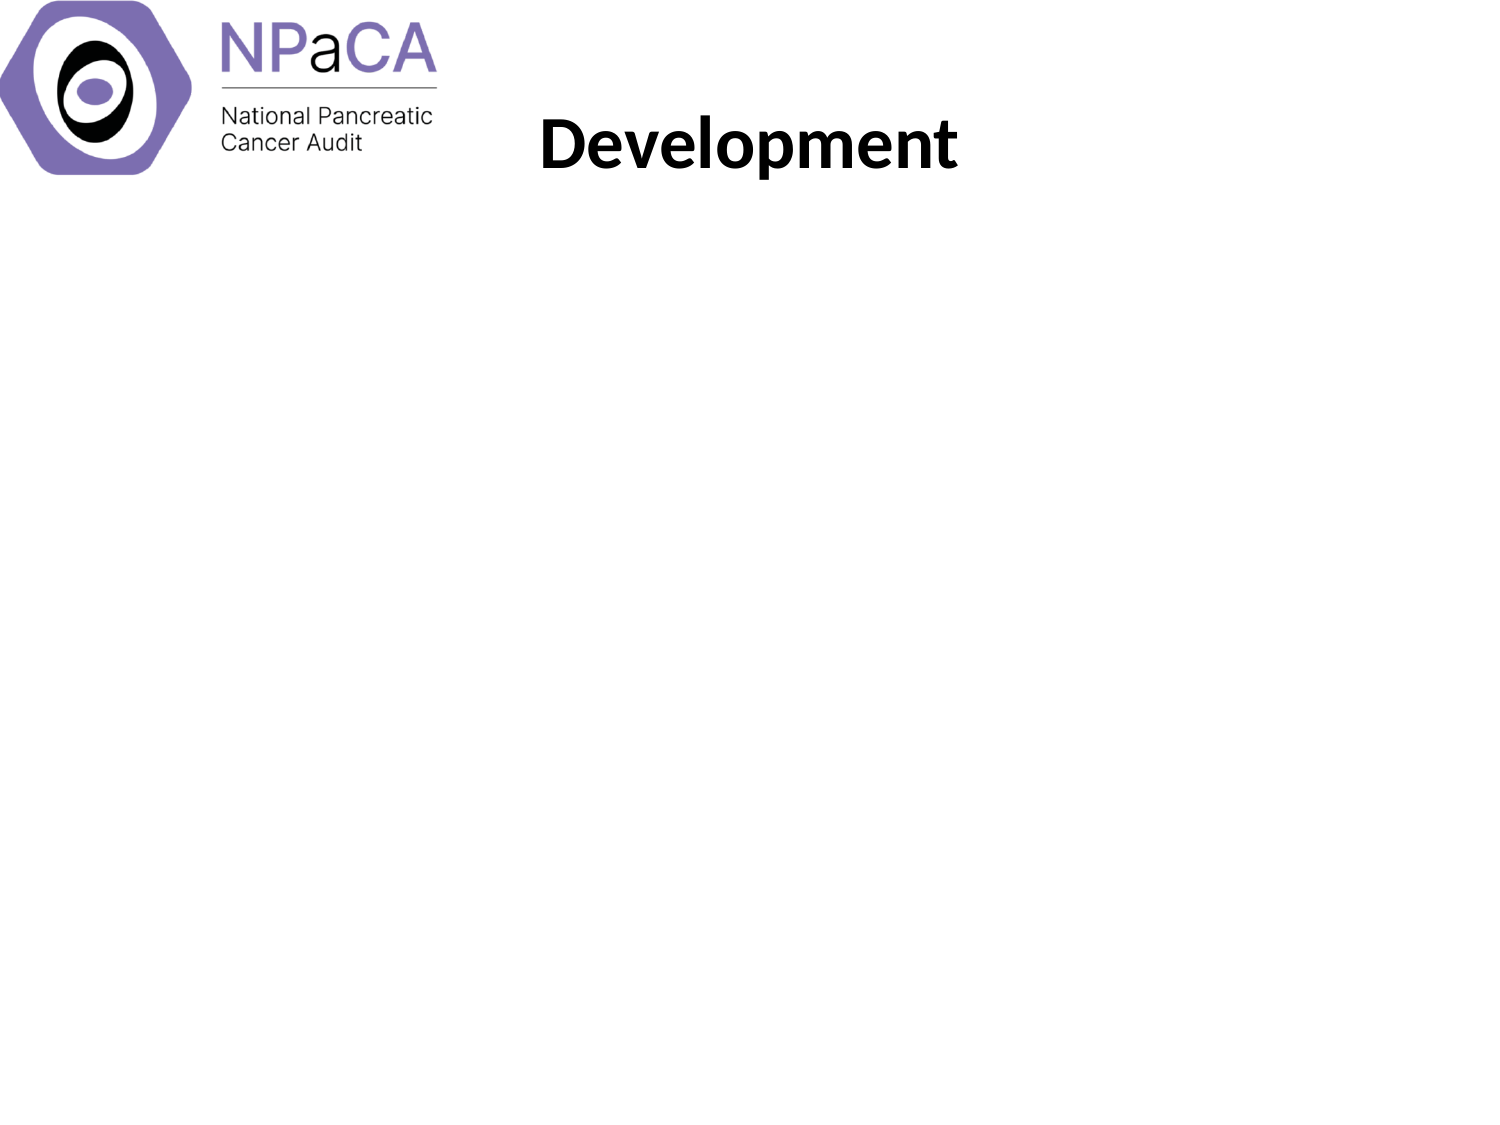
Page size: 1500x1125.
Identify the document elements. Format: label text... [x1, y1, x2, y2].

title Development [75, 45, 1425, 233]
picture [0, 0, 444, 178]
